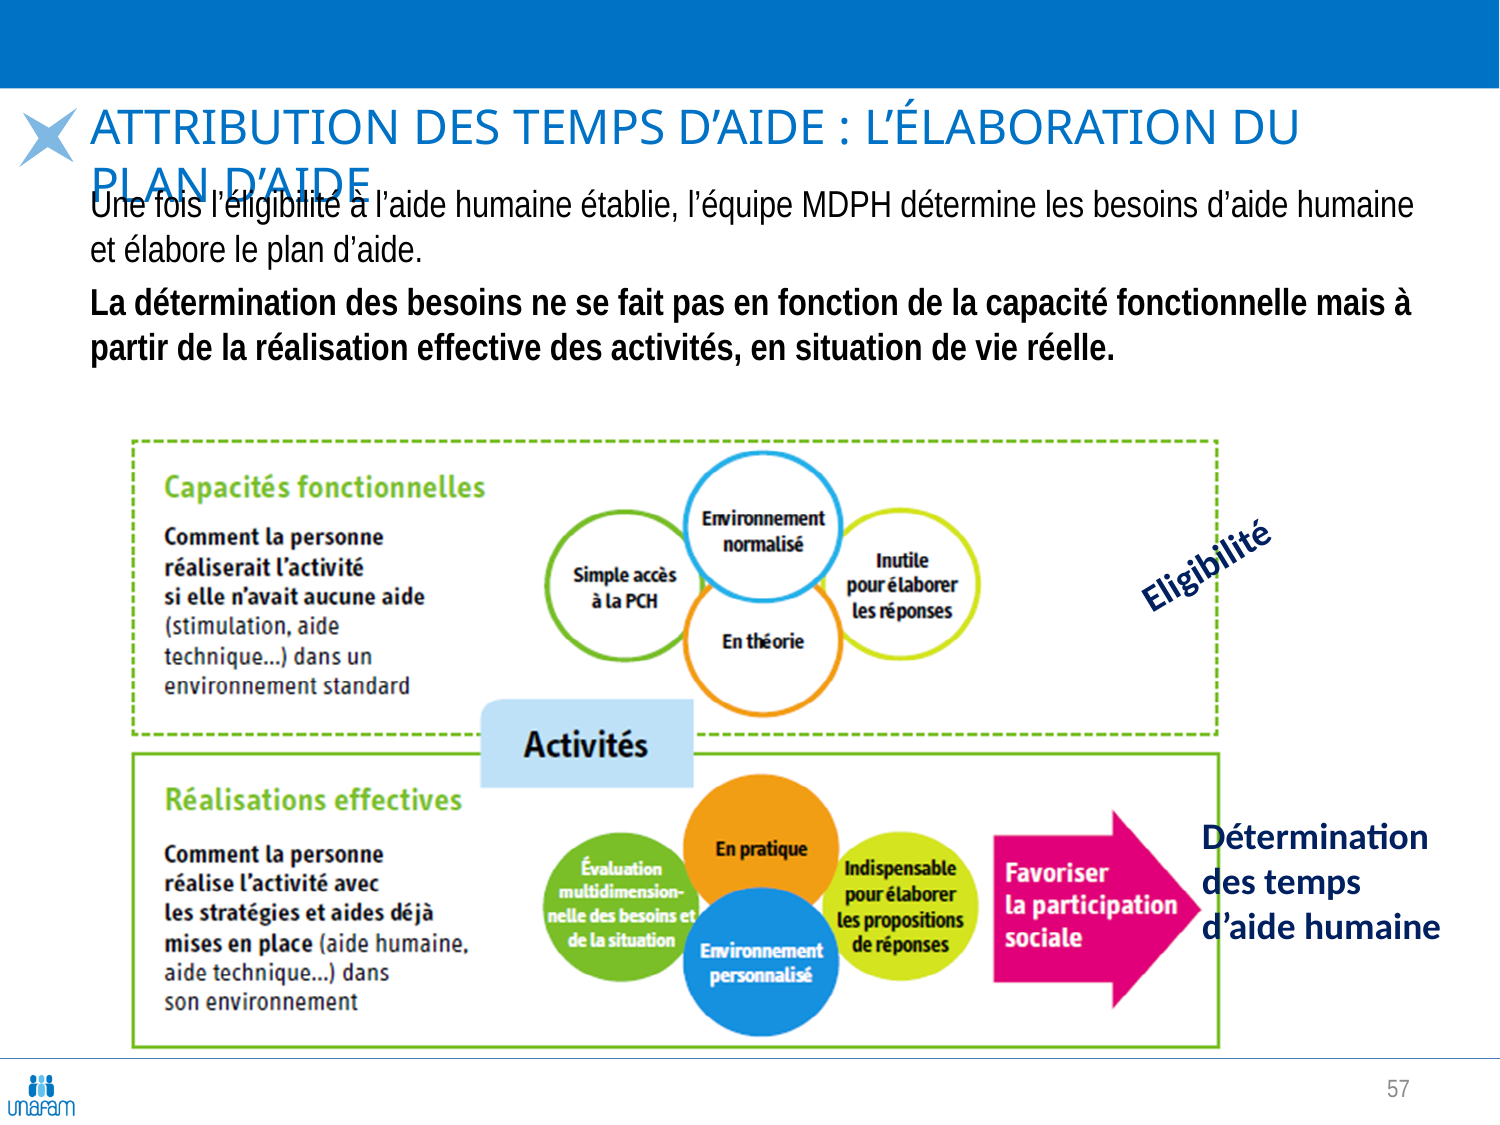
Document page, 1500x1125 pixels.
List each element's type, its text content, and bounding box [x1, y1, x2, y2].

text_box Eligibilité [1233, 490, 1300, 582]
picture [4, 1070, 79, 1118]
text_box Détermination des temps d’aide humaine [1233, 804, 1459, 955]
title Attribution des temps d’aide : L’élaboration du plan d’aide [75, 89, 1425, 172]
list Une fois l’éligibilité à l’aide humaine établie, l’équipe MDPH détermine les besoins d’aide humaine et élabore le plan d’aide. La détermination des besoins ne se fait pas en fonction de la capacité fonctionnelle mais à partir de la réalisation effective des activités, en situation de vie réelle. [75, 172, 1459, 1024]
picture [123, 431, 1229, 1059]
slide_number 57 [1074, 1057, 1425, 1118]
